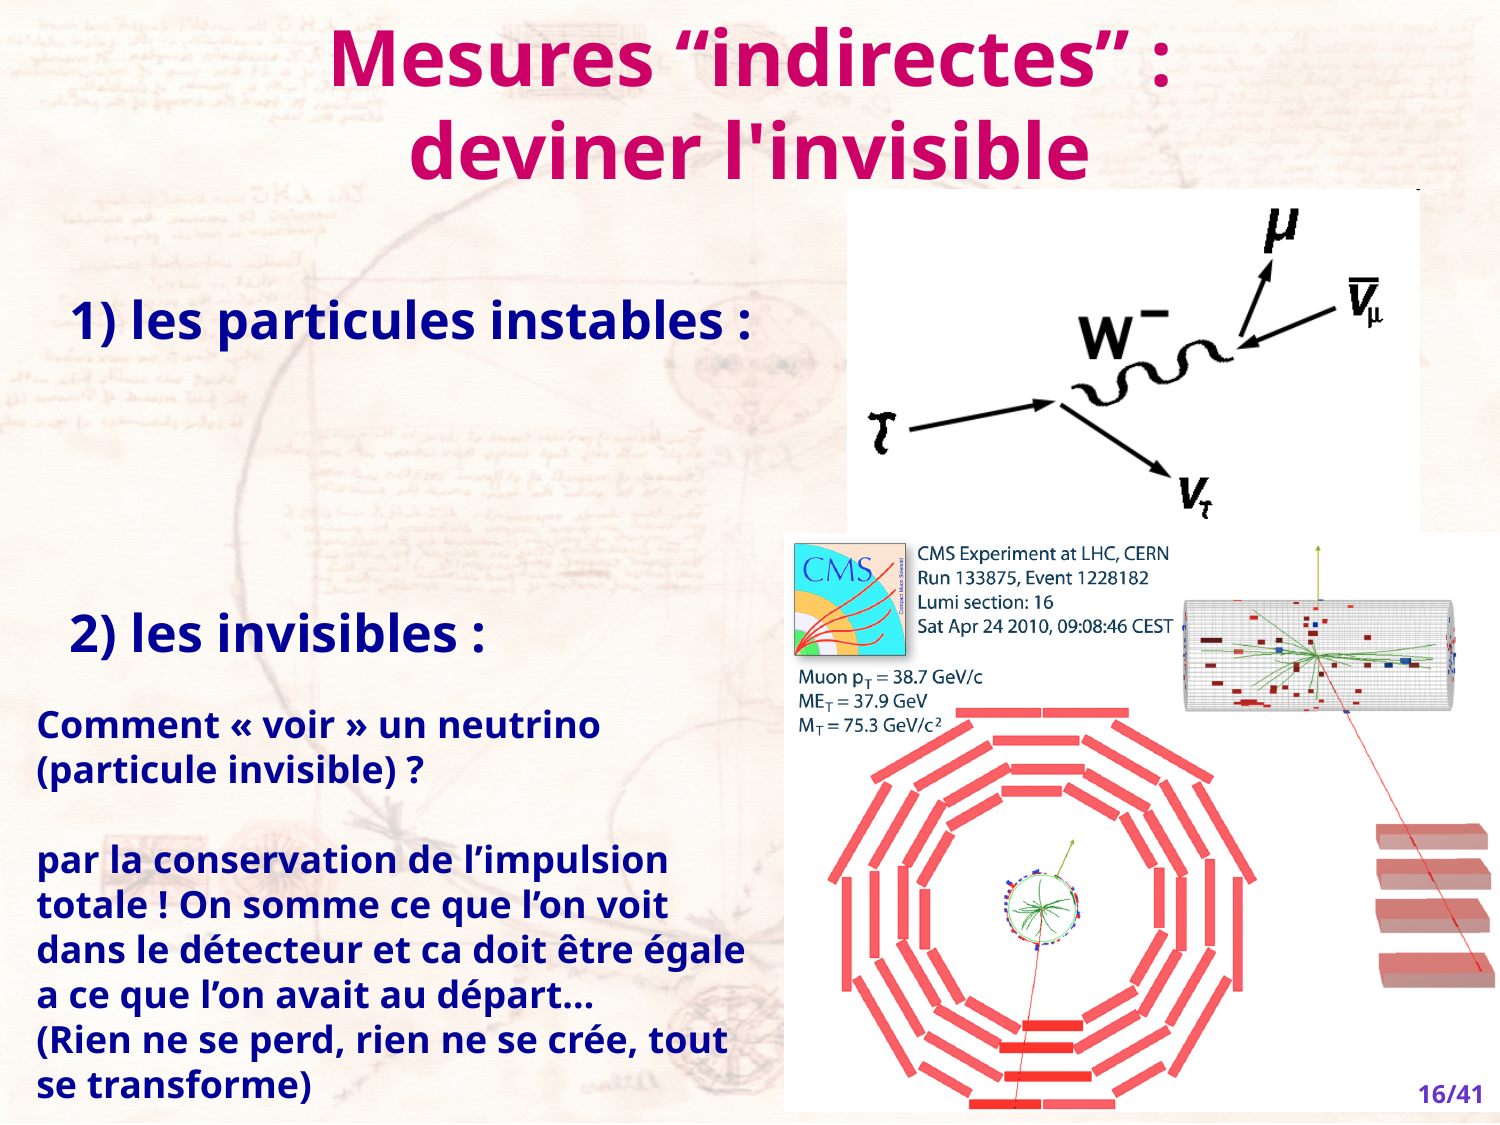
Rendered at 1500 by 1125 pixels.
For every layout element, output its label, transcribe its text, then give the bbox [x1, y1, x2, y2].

title Mesures “indirectes” : deviner l'invisible [110, 0, 1391, 205]
text_box Comment « voir » un neutrino (particule invisible) ? par la conservation de l’impulsion totale ! On somme ce que l’on voit dans le détecteur et ca doit être égale a ce que l’on avait au départ… (Rien ne se perd, rien ne se crée, tout se transforme) [22, 694, 779, 1113]
text_box 1) les particules instables : 2) les invisibles : [69, 287, 754, 663]
slide_number 16/41 [1368, 1118, 1500, 1125]
picture [783, 189, 1500, 1112]
